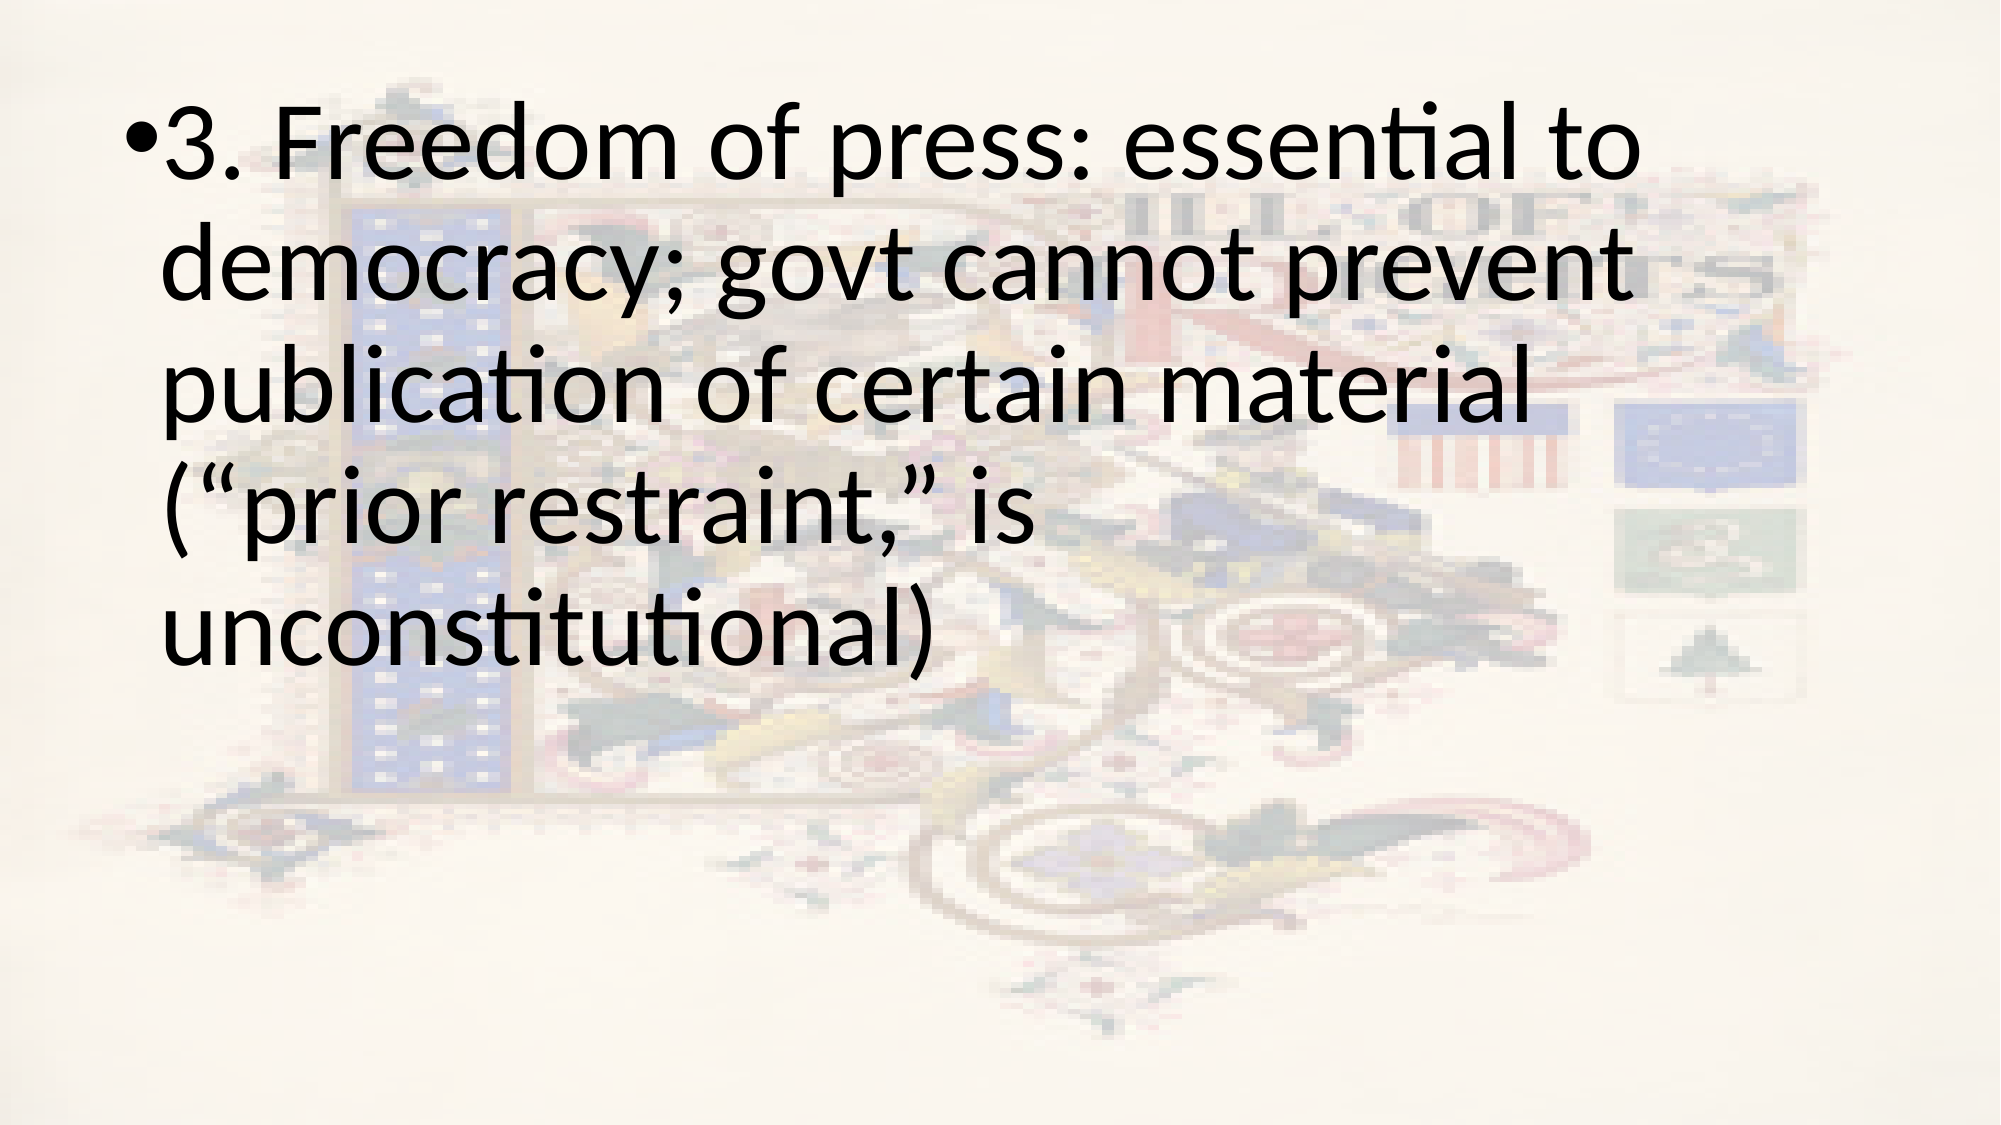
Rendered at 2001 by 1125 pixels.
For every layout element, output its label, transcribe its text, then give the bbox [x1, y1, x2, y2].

list 3. Freedom of press: essential to democracy; govt cannot prevent publication of certain material (“prior restraint,” is unconstitutional) [107, 74, 1833, 789]
